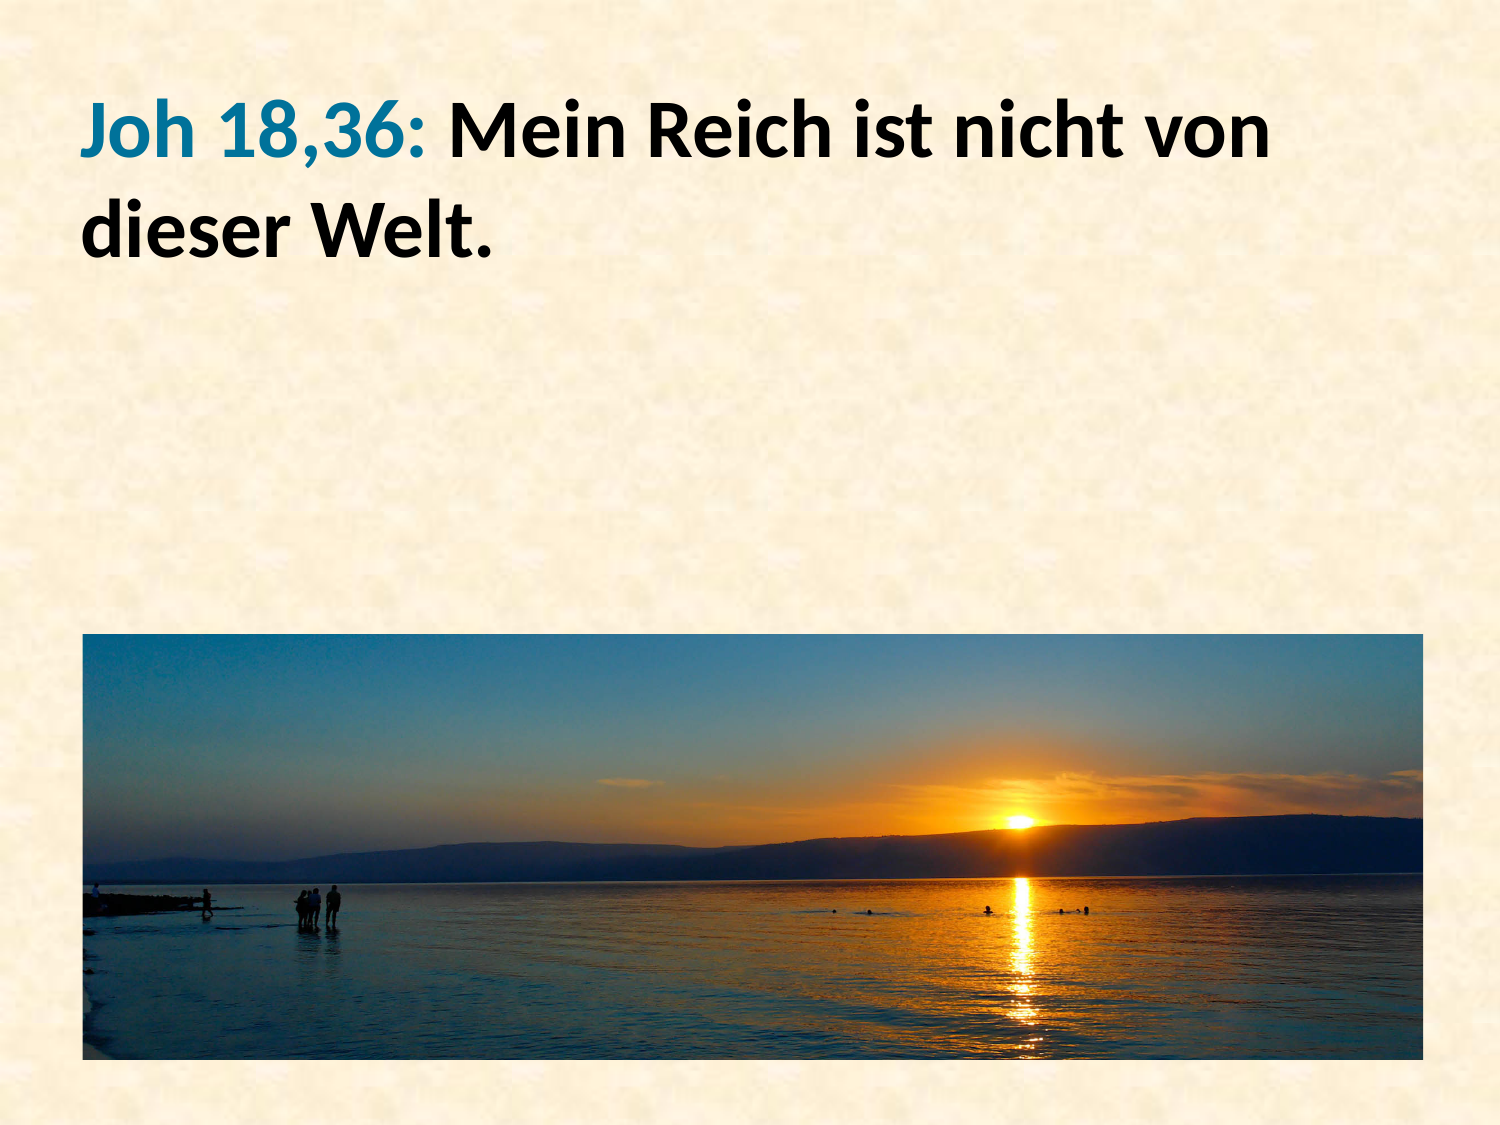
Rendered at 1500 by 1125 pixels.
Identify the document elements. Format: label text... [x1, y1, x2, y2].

text_box Joh 18,36: Mein Reich ist nicht von dieser Welt. [64, 66, 1447, 598]
picture [0, 0, 1500, 1125]
